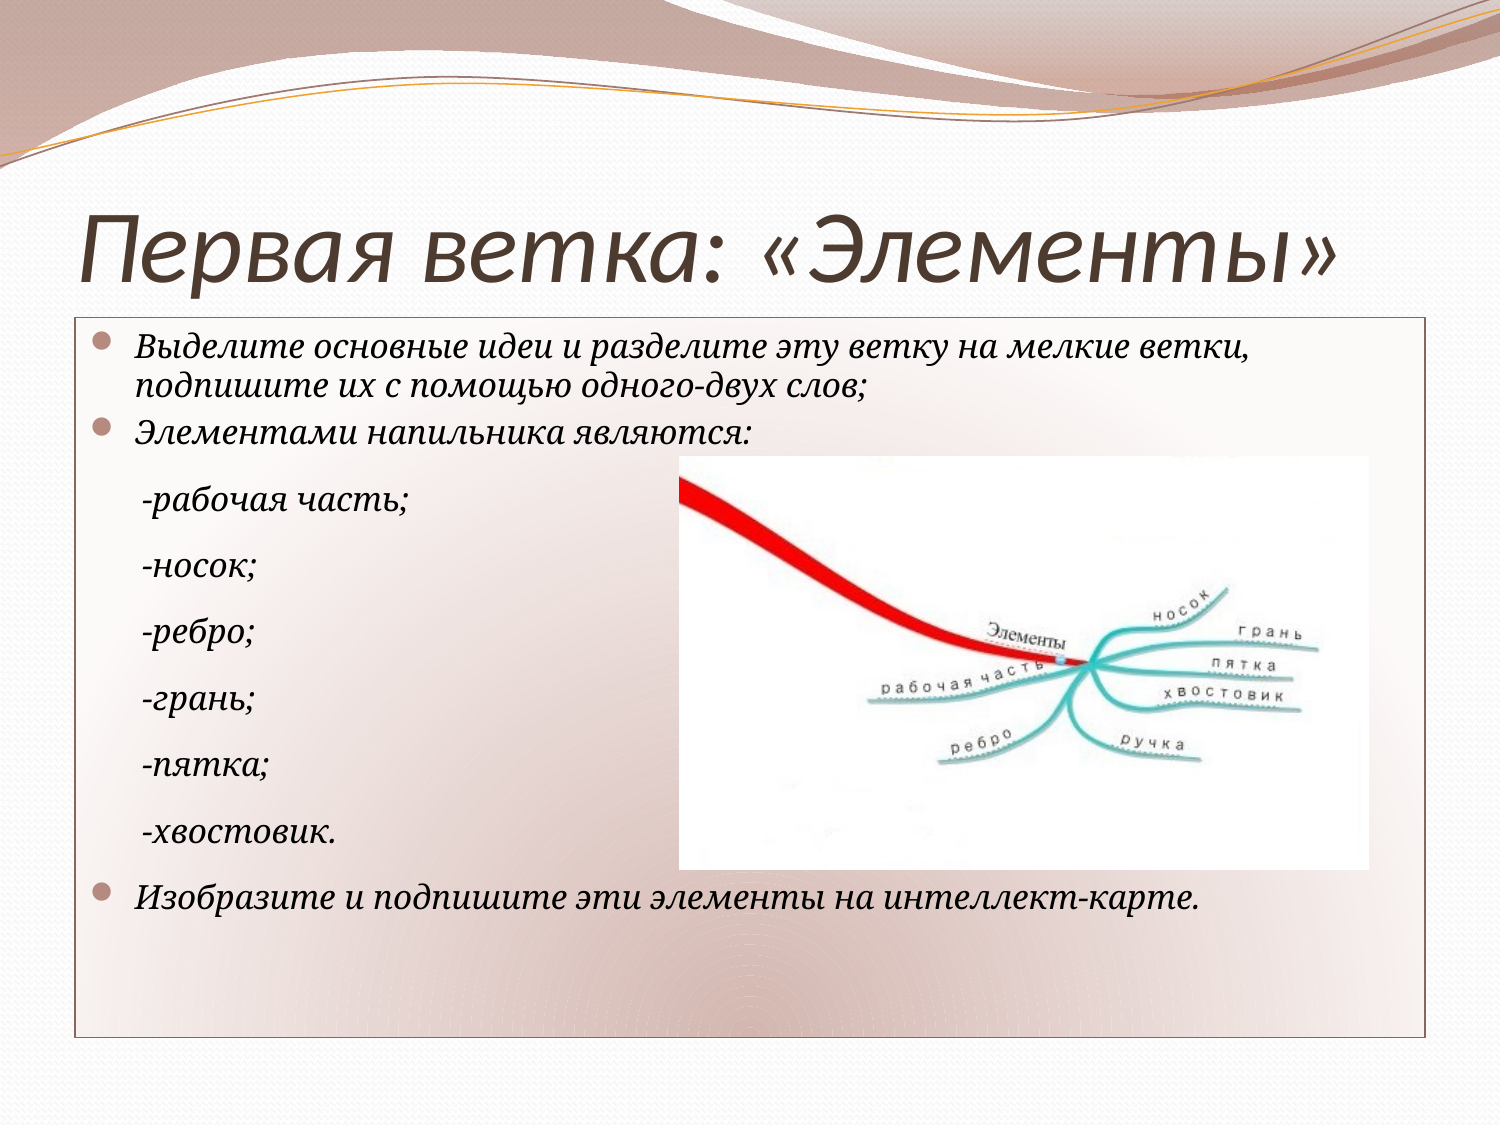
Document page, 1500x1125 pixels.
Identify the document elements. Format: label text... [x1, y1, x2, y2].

picture [678, 455, 1369, 870]
title Первая ветка: «Элементы» [75, 115, 1425, 303]
list Выделите основные идеи и разделите эту ветку на мелкие ветки, подпишите их с помощью одного-двух слов; Элементами напильника являются: -рабочая часть; -носок; -ребро; -грань; -пятка; -хвостовик. Изобразите и подпишите эти элементы на интеллект-карте. [74, 317, 1426, 1038]
